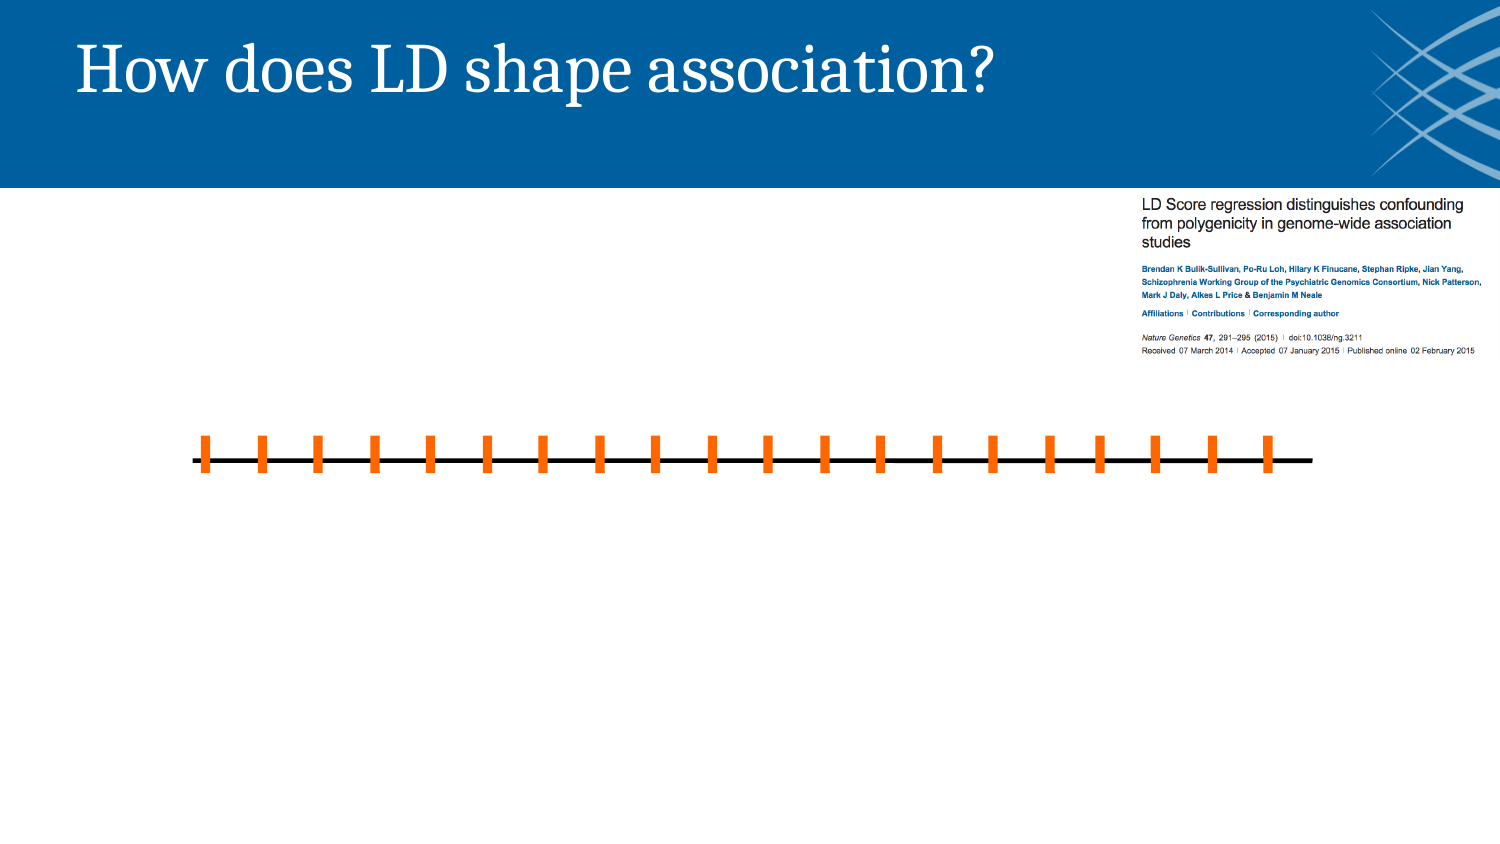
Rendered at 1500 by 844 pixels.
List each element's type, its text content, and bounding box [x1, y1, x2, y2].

picture [0, 0, 1500, 188]
picture [1139, 192, 1500, 365]
title How does LD shape association? [75, 27, 1238, 163]
